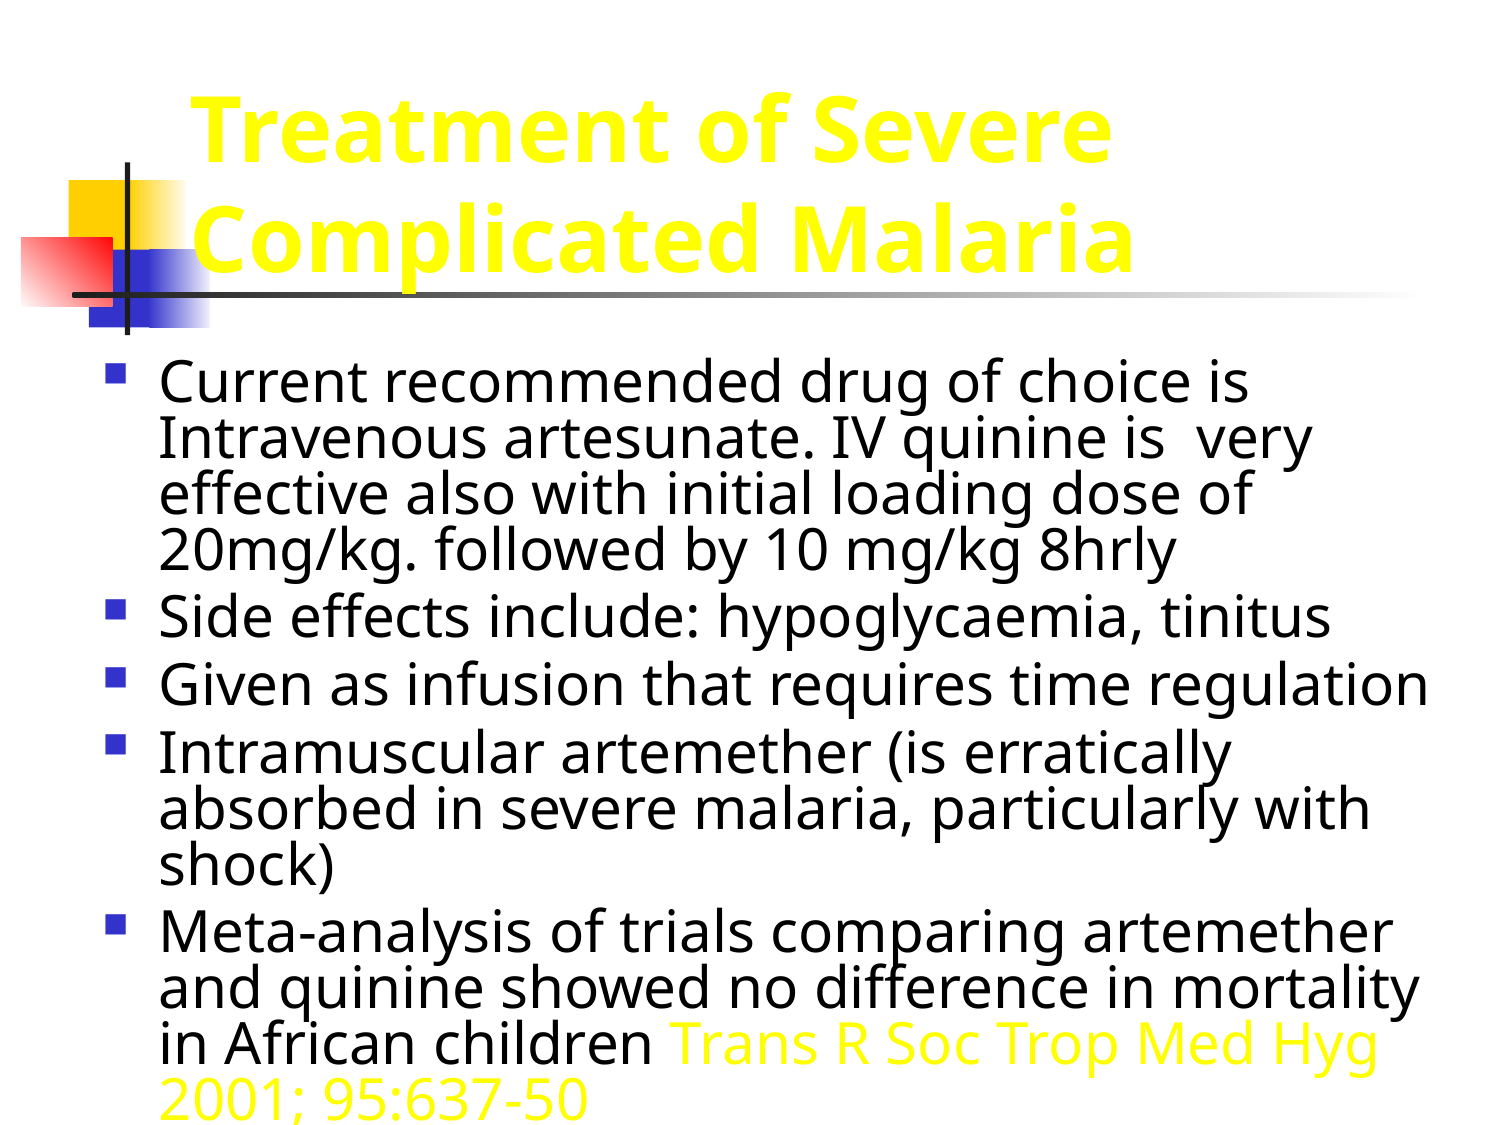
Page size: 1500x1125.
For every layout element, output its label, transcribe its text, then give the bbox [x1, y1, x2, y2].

list Current recommended drug of choice is Intravenous artesunate. IV quinine is very effective also with initial loading dose of 20mg/kg. followed by 10 mg/kg 8hrly Side effects include: hypoglycaemia, tinitus Given as infusion that requires time regulation Intramuscular artemether (is erratically absorbed in severe malaria, particularly with shock) Meta-analysis of trials comparing artemether and quinine showed no difference in mortality in African children Trans R Soc Trop Med Hyg 2001; 95:637-50 [87, 349, 1500, 1125]
title Treatment of Severe Complicated Malaria [174, 62, 1413, 301]
